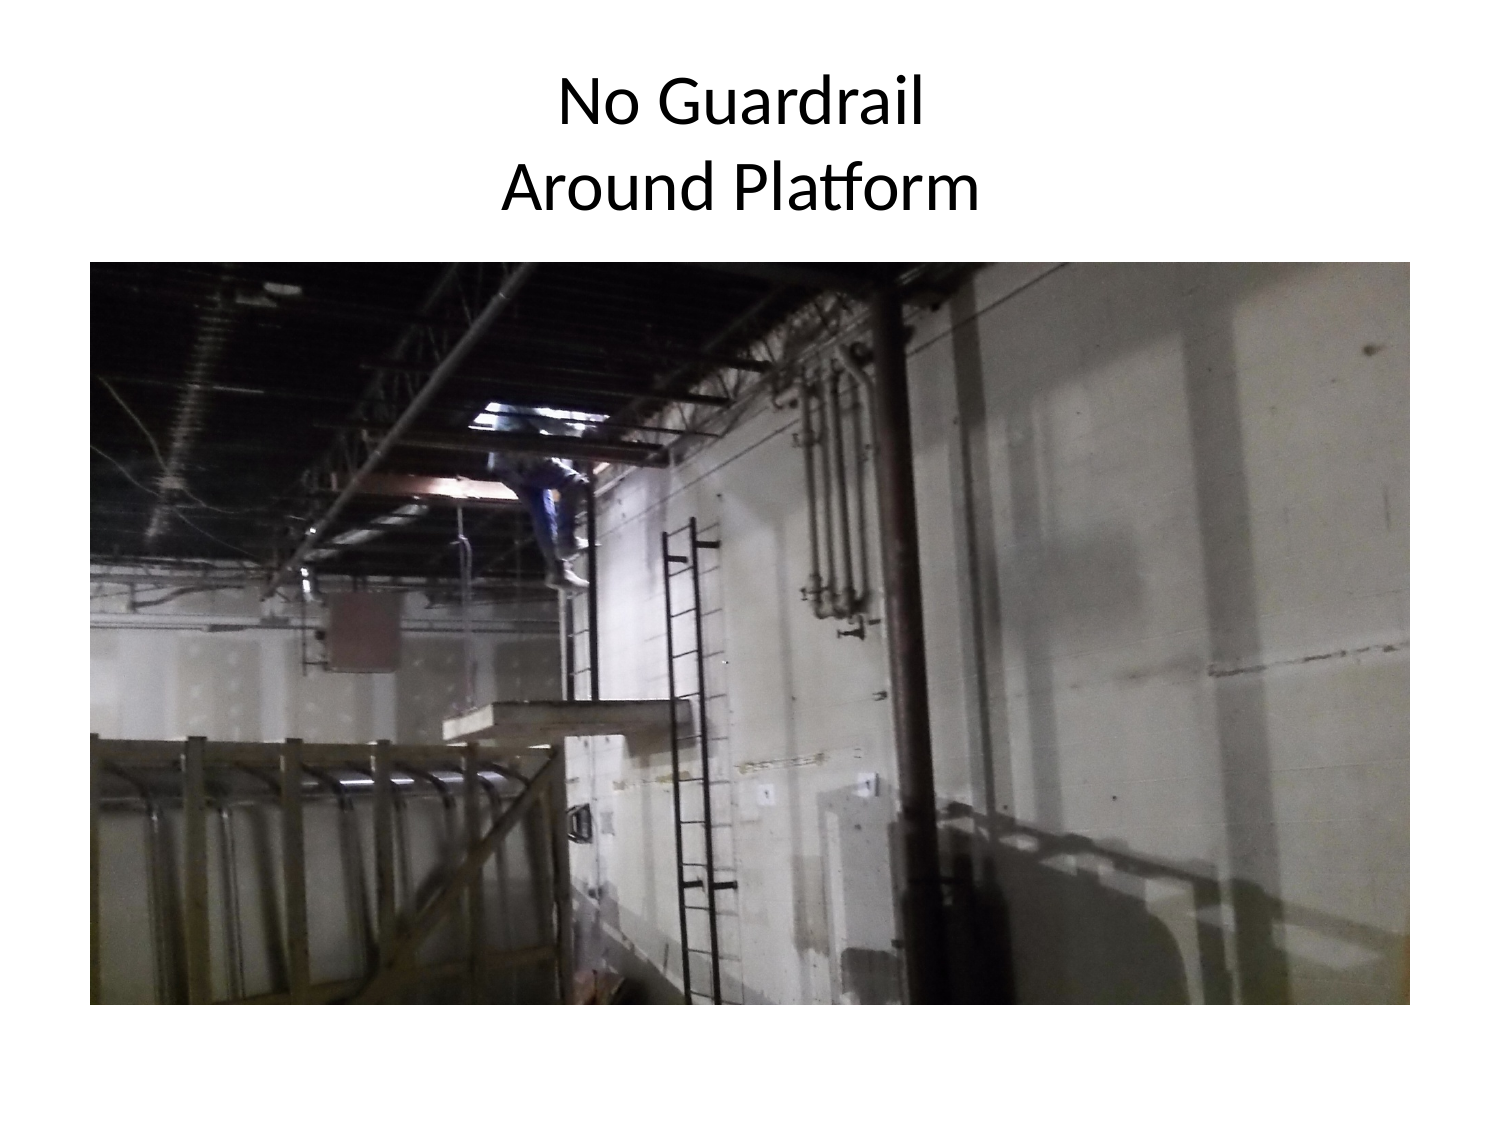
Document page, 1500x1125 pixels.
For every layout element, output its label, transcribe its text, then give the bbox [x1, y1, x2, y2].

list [89, 262, 1411, 1006]
title No Guardrail Around Platform [75, 45, 1425, 233]
